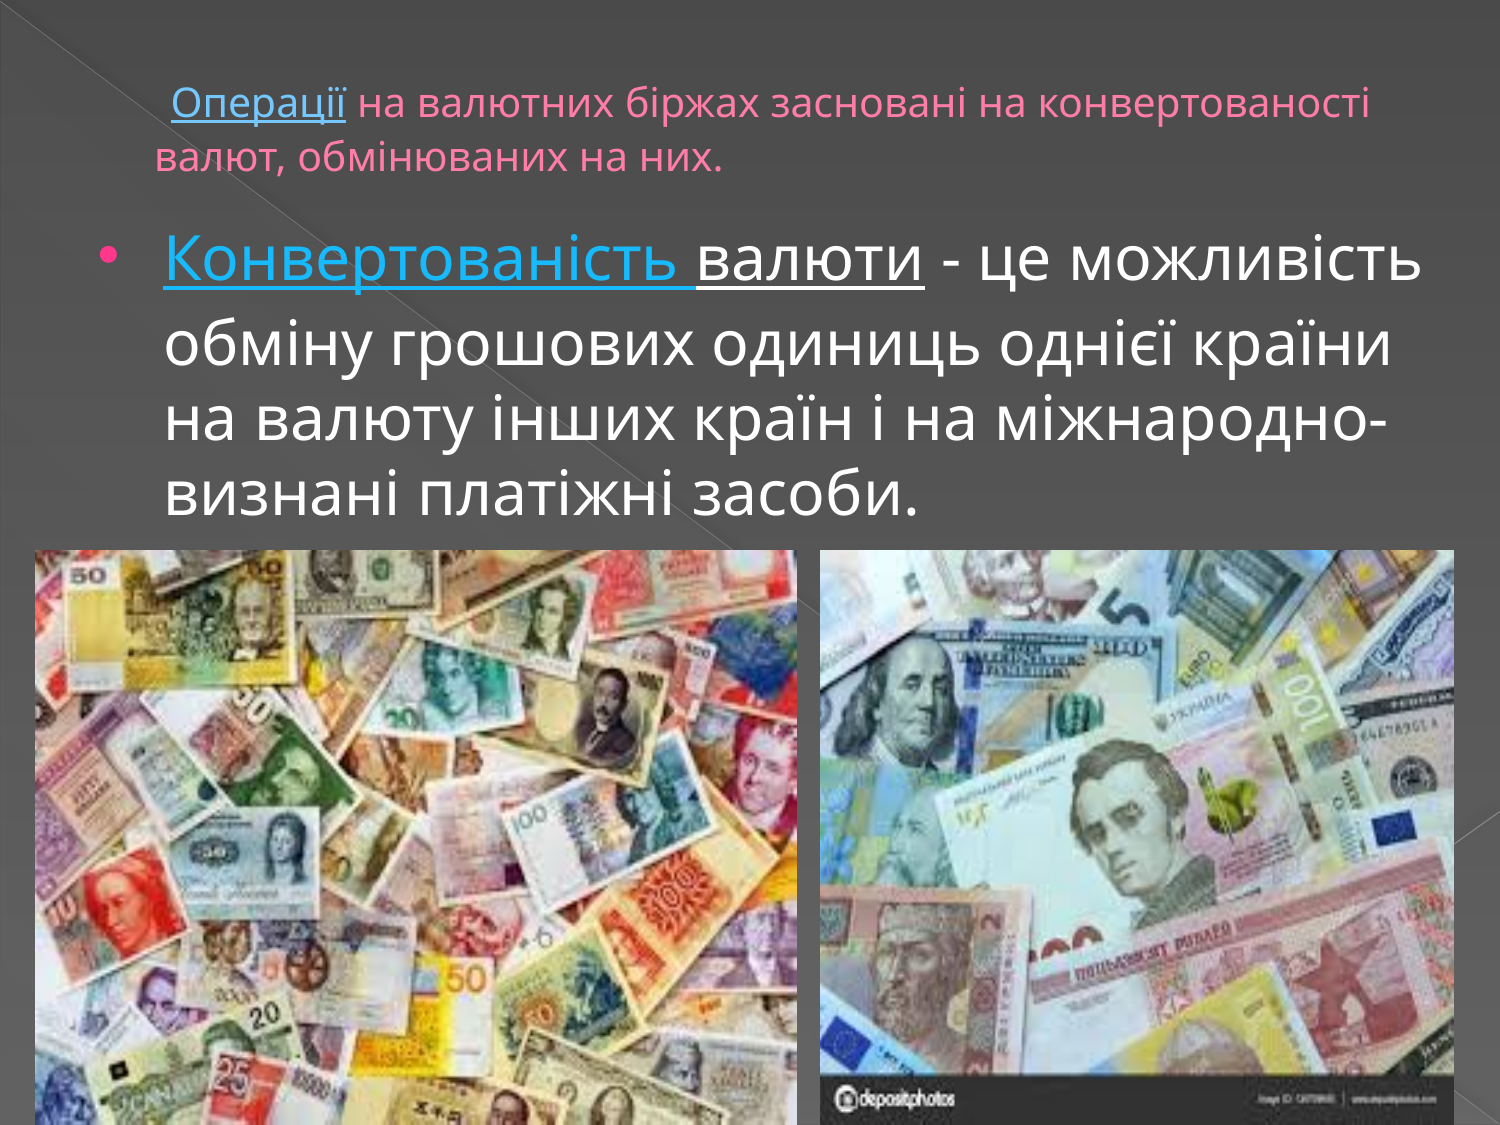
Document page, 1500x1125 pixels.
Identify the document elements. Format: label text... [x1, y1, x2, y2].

picture [820, 550, 1454, 1125]
picture [34, 550, 798, 1125]
list Конвертованість валюти - це можливість обміну грошових одиниць однієї країни на валюту інших країн і на міжнародно-визнані платіжні засоби. [75, 210, 1465, 1005]
title Операції на валютних біржах засновані на конвертованості валют, обмінюваних на них. [75, 45, 1425, 188]
